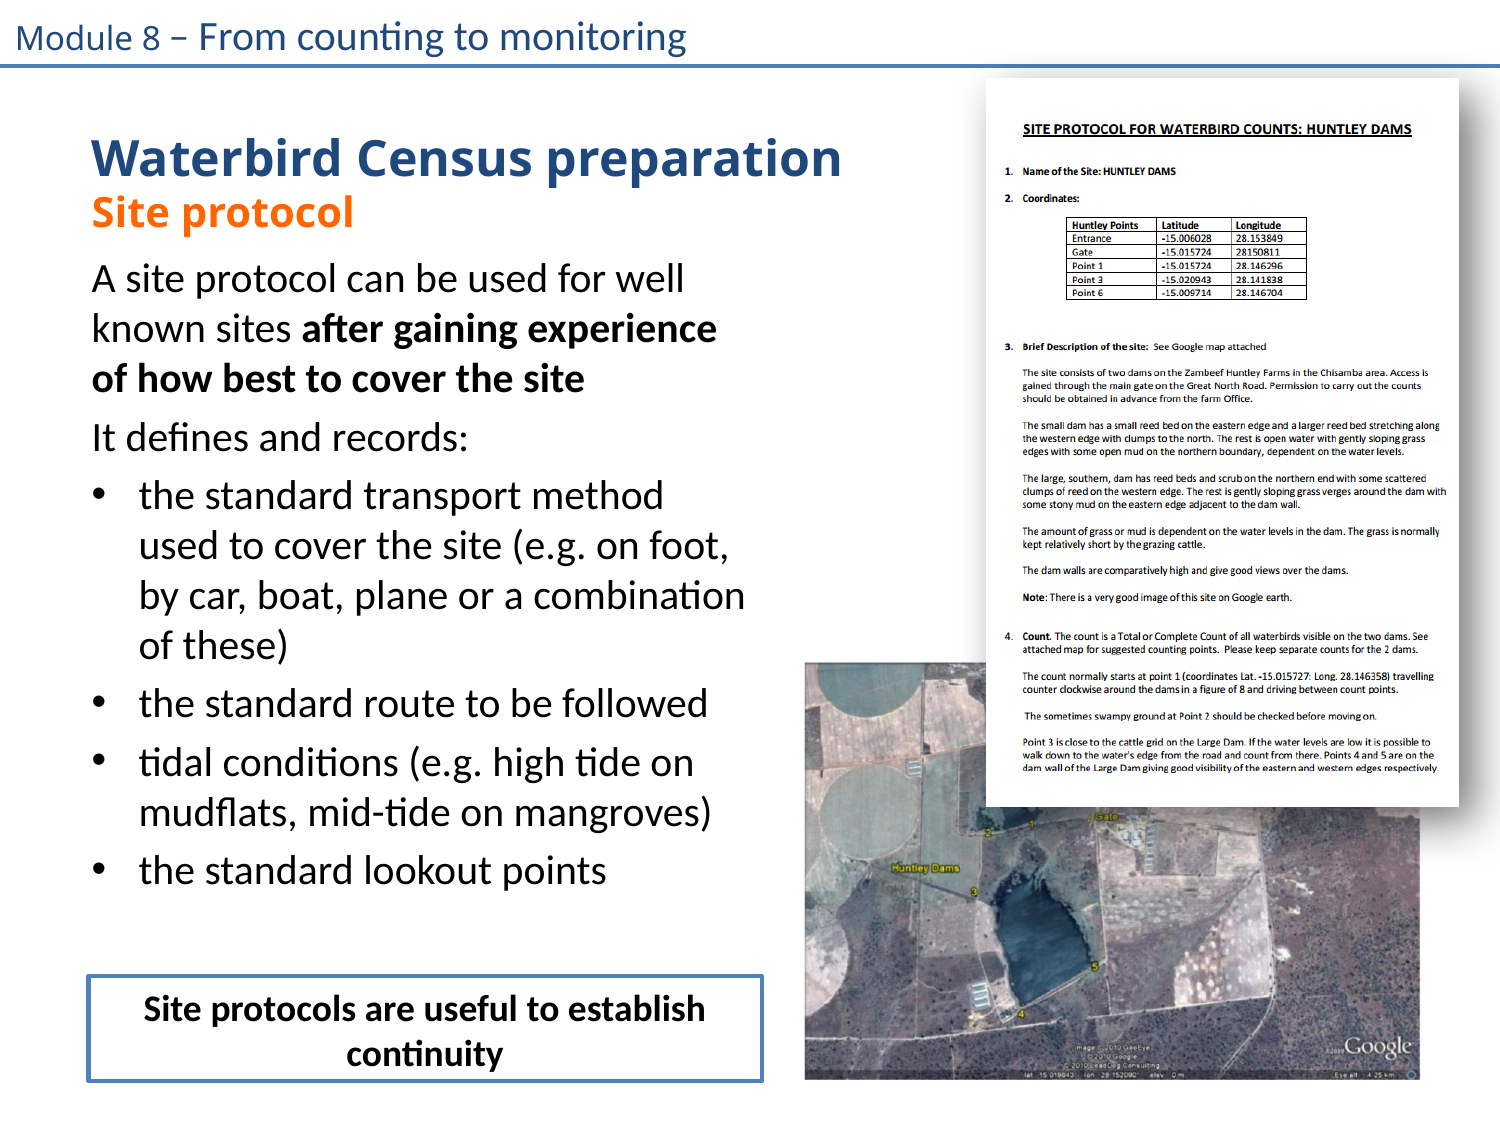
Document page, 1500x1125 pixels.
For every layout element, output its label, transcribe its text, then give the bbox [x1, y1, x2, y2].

text_box Waterbird Census preparation Site protocol [76, 115, 980, 244]
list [785, 609, 1439, 1106]
list A site protocol can be used for well known sites after gaining experience of how best to cover the site It defines and records: the standard transport method used to cover the site (e.g. on foot, by car, boat, plane or a combination of these) the standard route to be followed tidal conditions (e.g. high tide on mudflats, mid-tide on mangroves) the standard lookout points [76, 244, 762, 941]
picture [985, 77, 1460, 807]
text_box Site protocols are useful to establish continuity [86, 974, 764, 1083]
